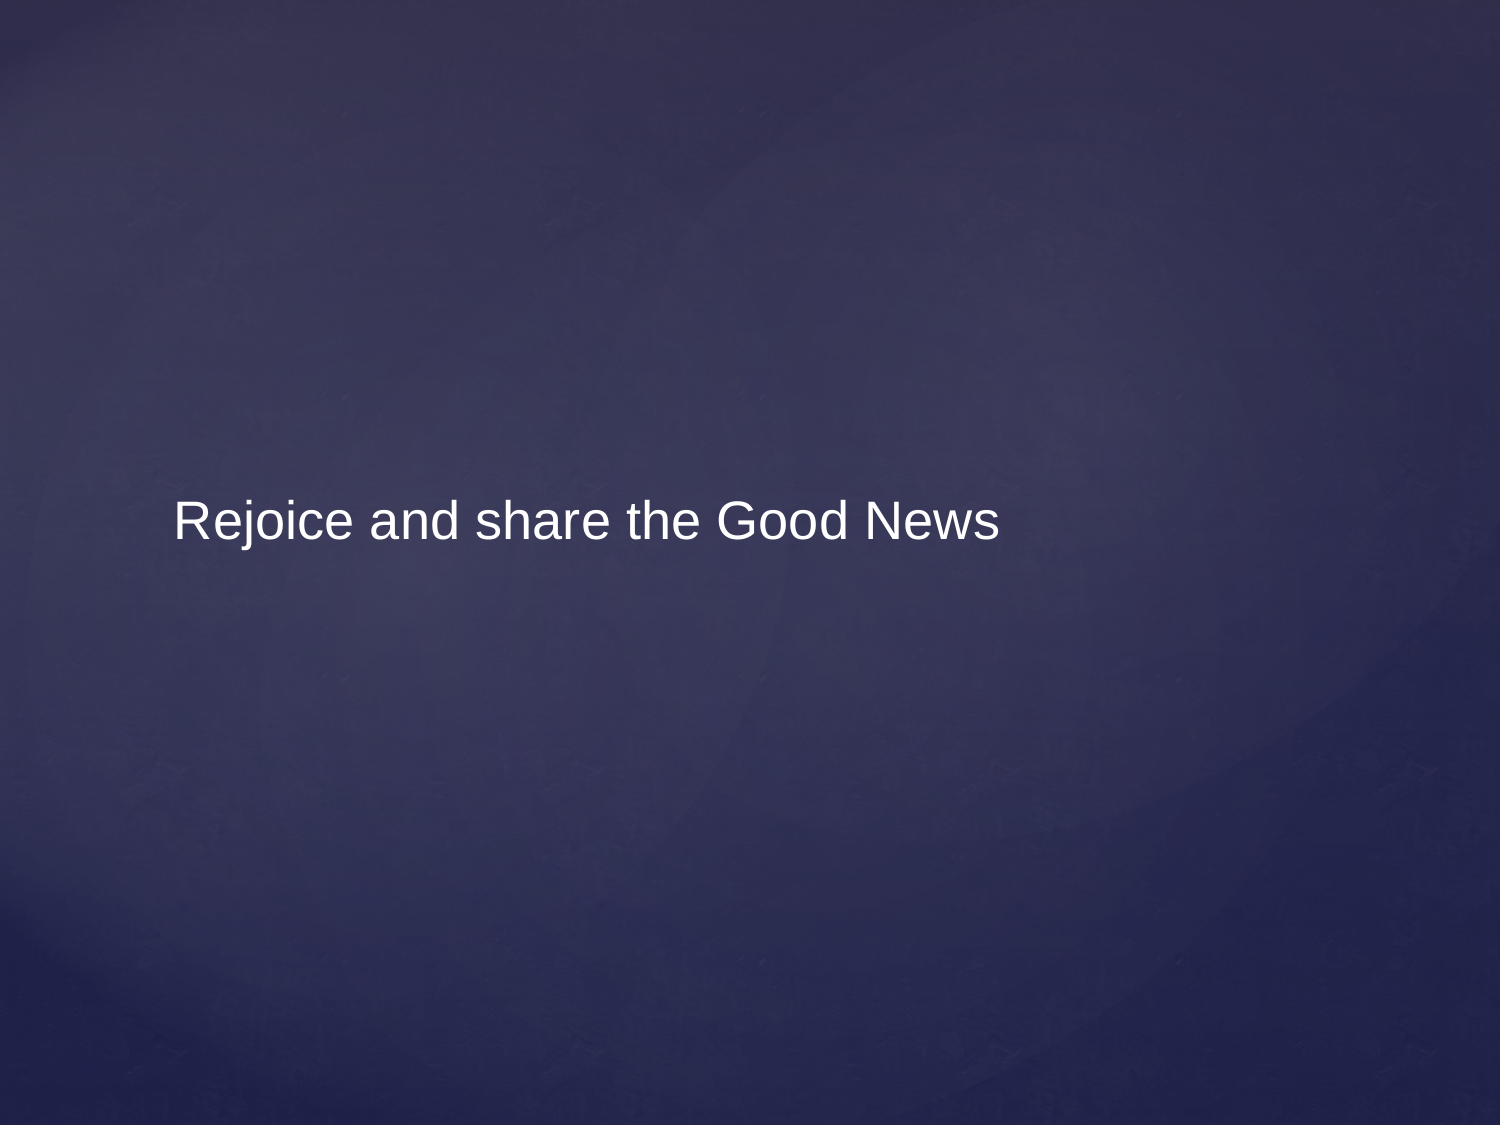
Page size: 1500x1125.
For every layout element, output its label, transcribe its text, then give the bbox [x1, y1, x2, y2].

text_box Rejoice and share the Good News [159, 478, 1017, 559]
